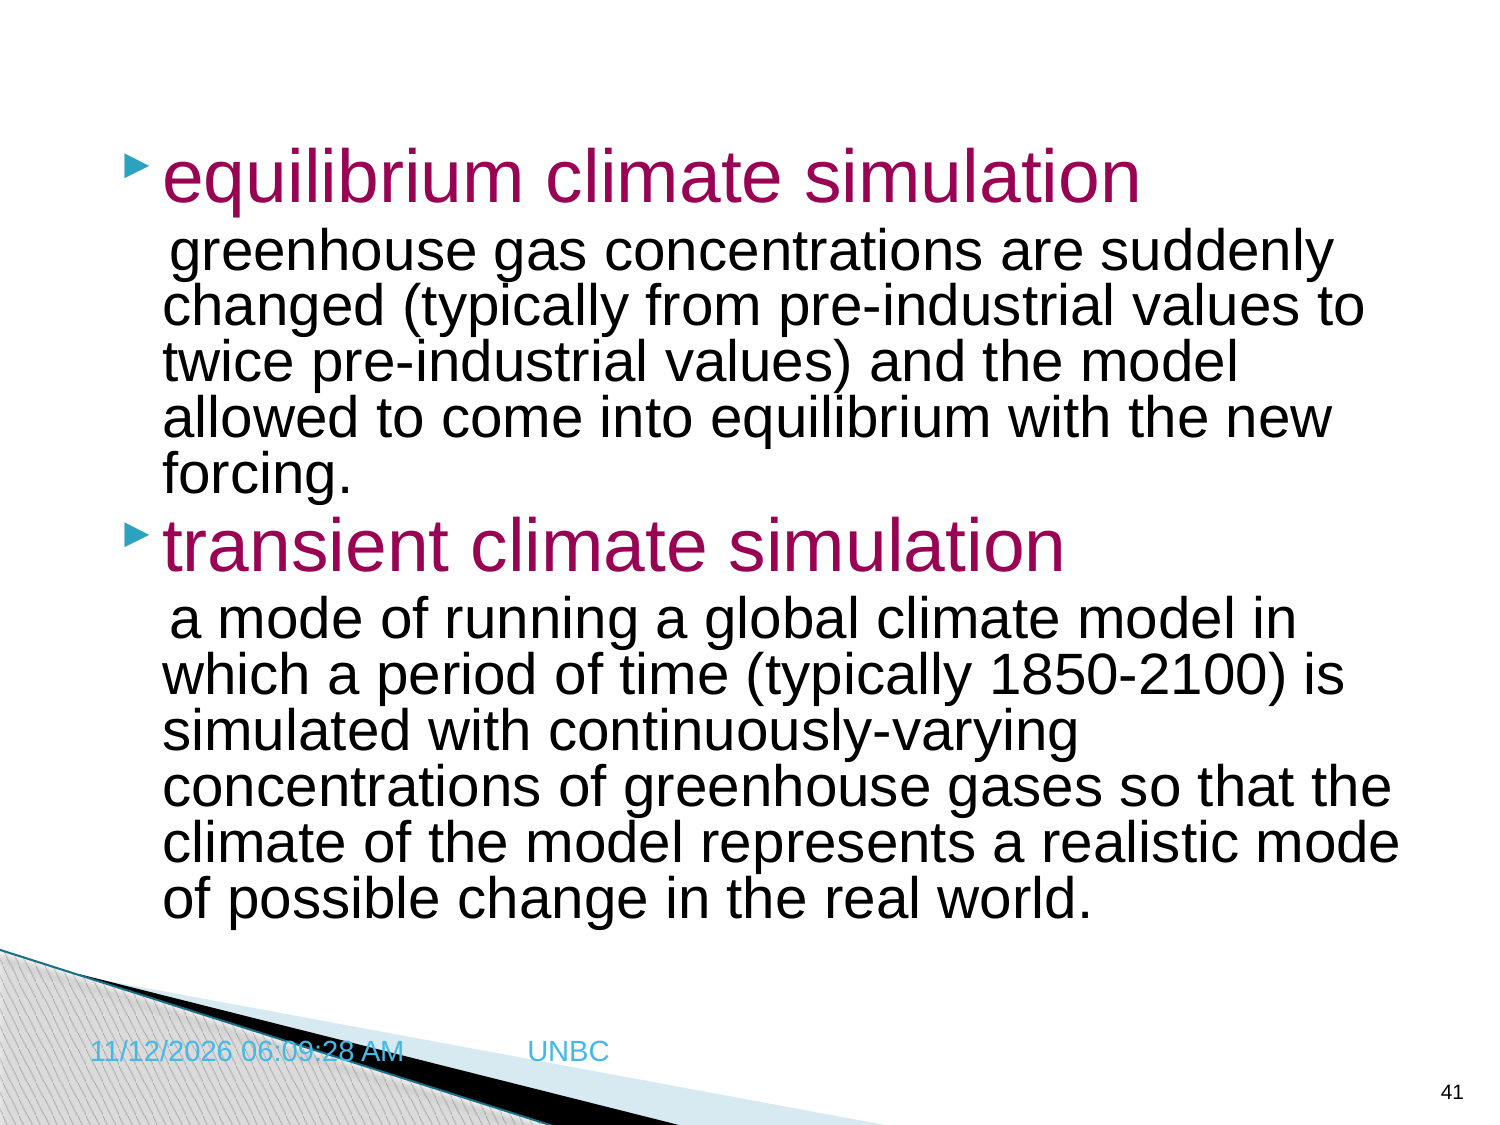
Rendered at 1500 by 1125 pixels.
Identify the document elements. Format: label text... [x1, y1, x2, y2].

list equilibrium climate simulation greenhouse gas concentrations are suddenly changed (typically from pre-industrial values to twice pre-industrial values) and the model allowed to come into equilibrium with the new forcing. transient climate simulation a mode of running a global climate model in which a period of time (typically 1850-2100) is simulated with continuously-varying concentrations of greenhouse gases so that the climate of the model represents a realistic mode of possible change in the real world. [87, 137, 1438, 963]
slide_number 41 [1418, 1051, 1479, 1112]
footer UNBC [512, 1025, 988, 1100]
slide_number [75, 1025, 425, 1100]
